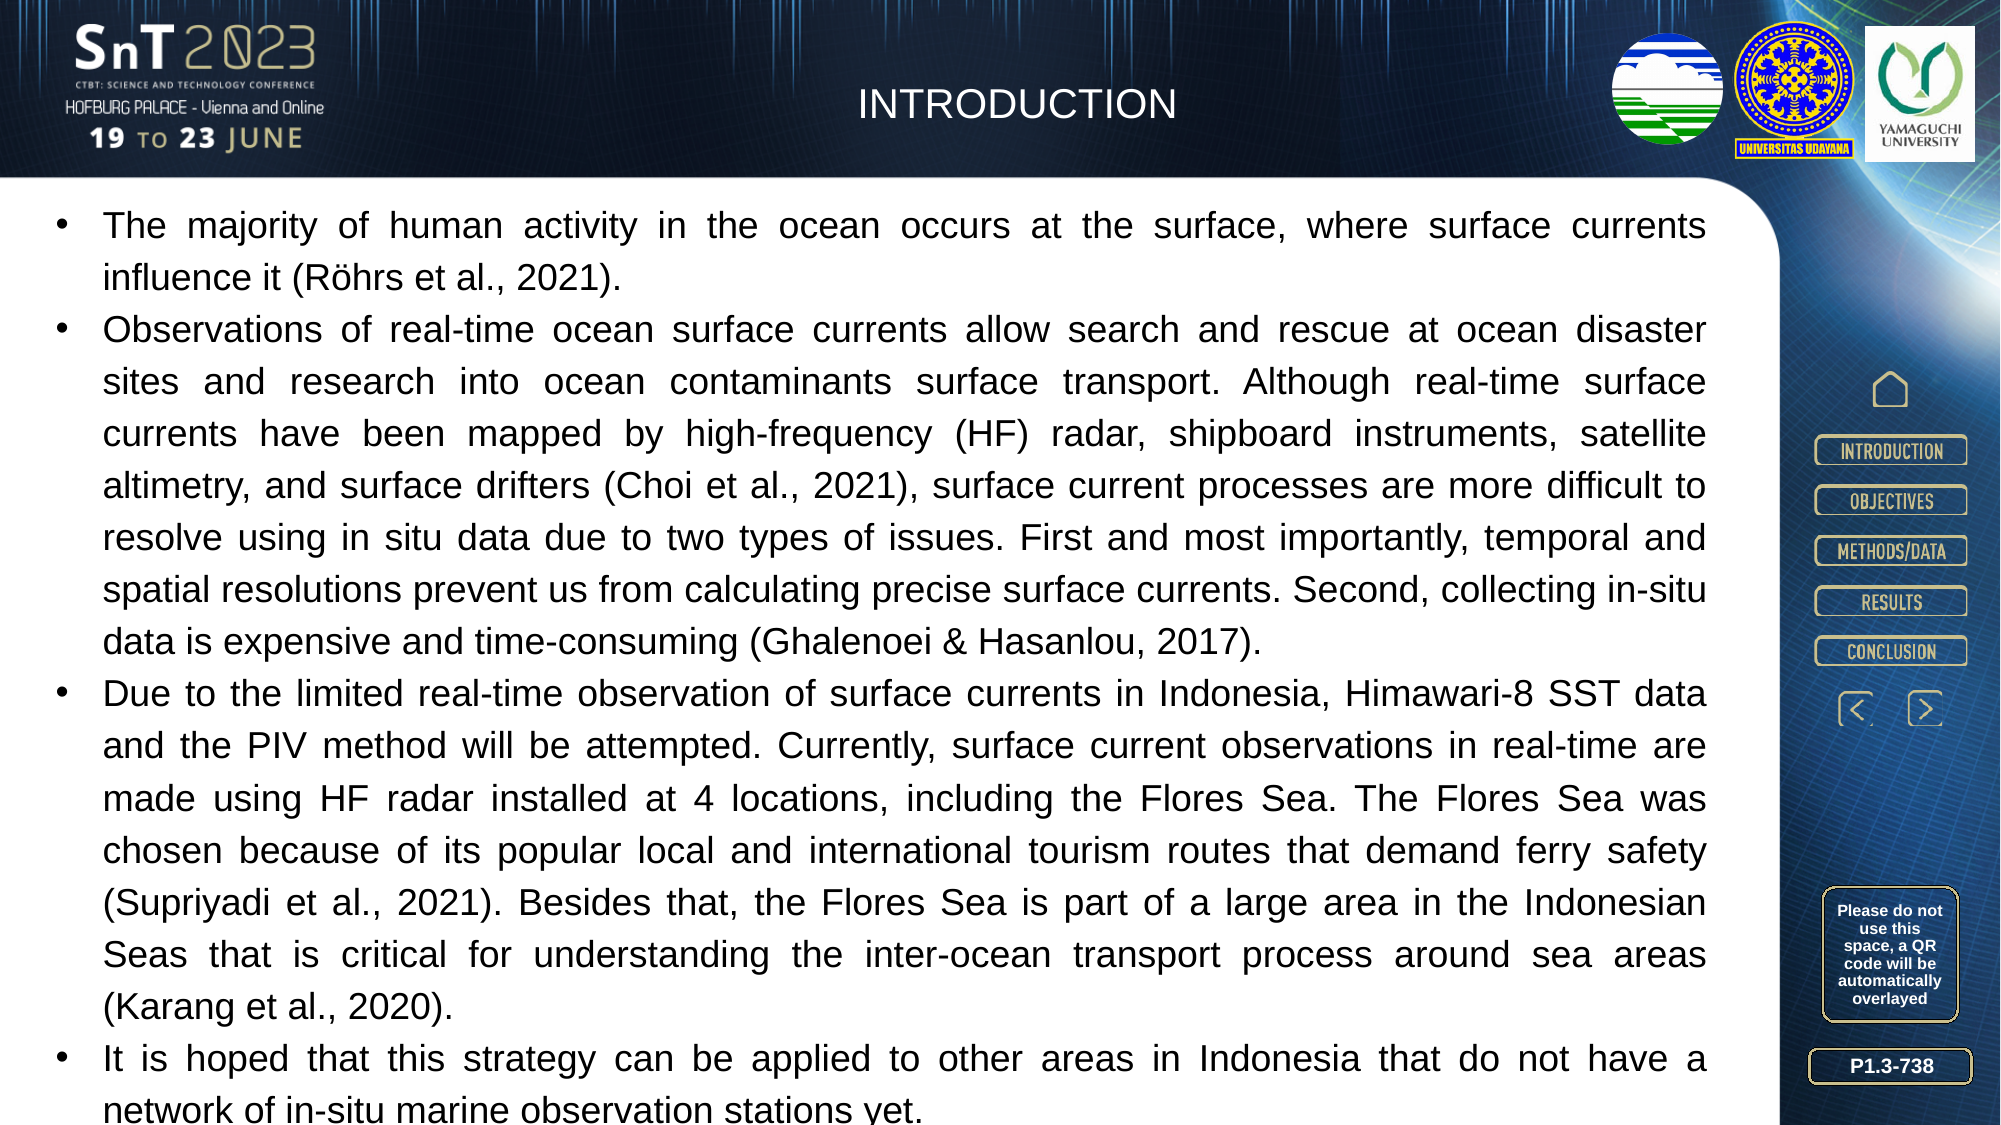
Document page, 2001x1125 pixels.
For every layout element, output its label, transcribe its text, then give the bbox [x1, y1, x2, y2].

text_box P1.3-738 [1824, 1047, 1960, 1086]
picture [0, 0, 2001, 1125]
text_box INTRODUCTION [359, 43, 1612, 136]
text_box The majority of human activity in the ocean occurs at the surface, where surface currents influence it (Röhrs et al., 2021). Observations of real-time ocean surface currents allow search and rescue at ocean disaster sites and research into ocean contaminants surface transport. Although real-time surface currents have been mapped by high-frequency (HF) radar, shipboard instruments, satellite altimetry, and surface drifters (Choi et al., 2021), surface current processes are more difficult to resolve using in situ data due to two types of issues. First and most importantly, temporal and spatial resolutions prevent us from calculating precise surface currents. Second, collecting in-situ data is expensive and time-consuming (Ghalenoei & Hasanlou, 2017). Due to the limited real-time observation of surface currents in Indonesia, Himawari-8 SST data and the PIV method will be attempted. Currently, surface current observations in real-time are made using HF radar installed at 4 locations, including the Flores Sea. The Flores Sea was chosen because of its popular local and international tourism routes that demand ferry safety (Supriyadi et al., 2021). Besides that, the Flores Sea is part of a large area in the Indonesian Seas that is critical for understanding the inter-ocean transport process around sea areas (Karang et al., 2020). It is hoped that this strategy can be applied to other areas in Indonesia that do not have a network of in-situ marine observation stations yet. [40, 186, 1723, 1125]
text_box Please do not use this space, a QR code will be automatically overlayed [1821, 894, 1959, 1017]
